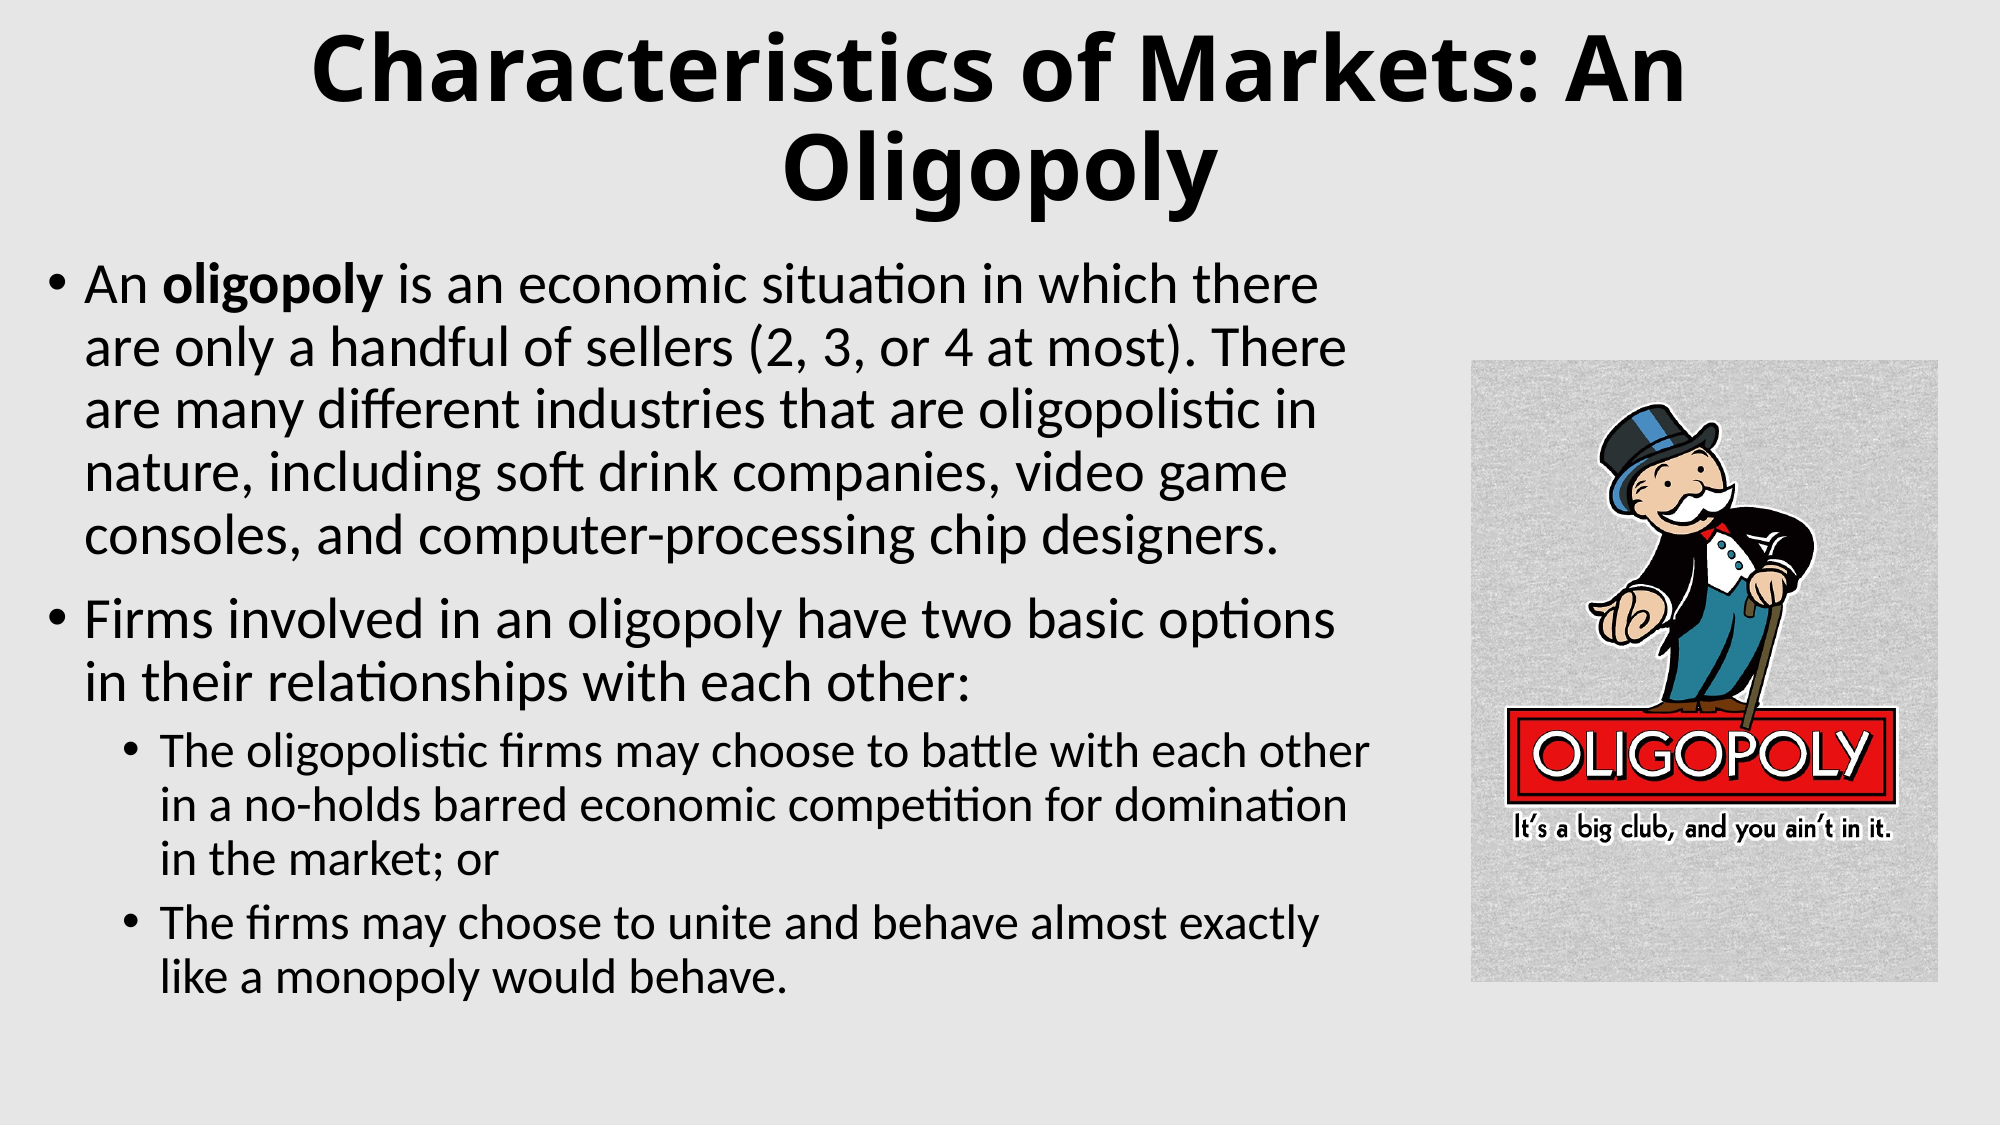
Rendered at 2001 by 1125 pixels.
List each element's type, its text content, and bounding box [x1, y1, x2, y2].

title Characteristics of Markets: An Oligopoly [137, 27, 1863, 216]
picture [1471, 360, 1938, 982]
list An oligopoly is an economic situation in which there are only a handful of sellers (2, 3, or 4 at most). There are many different industries that are oligopolistic in nature, including soft drink companies, video game consoles, and computer-processing chip designers. Firms involved in an oligopoly have two basic options in their relationships with each other: The oligopolistic firms may choose to battle with each other in a no-holds barred economic competition for domination in the market; or The firms may choose to unite and behave almost exactly like a monopoly would behave. [32, 245, 1395, 1097]
